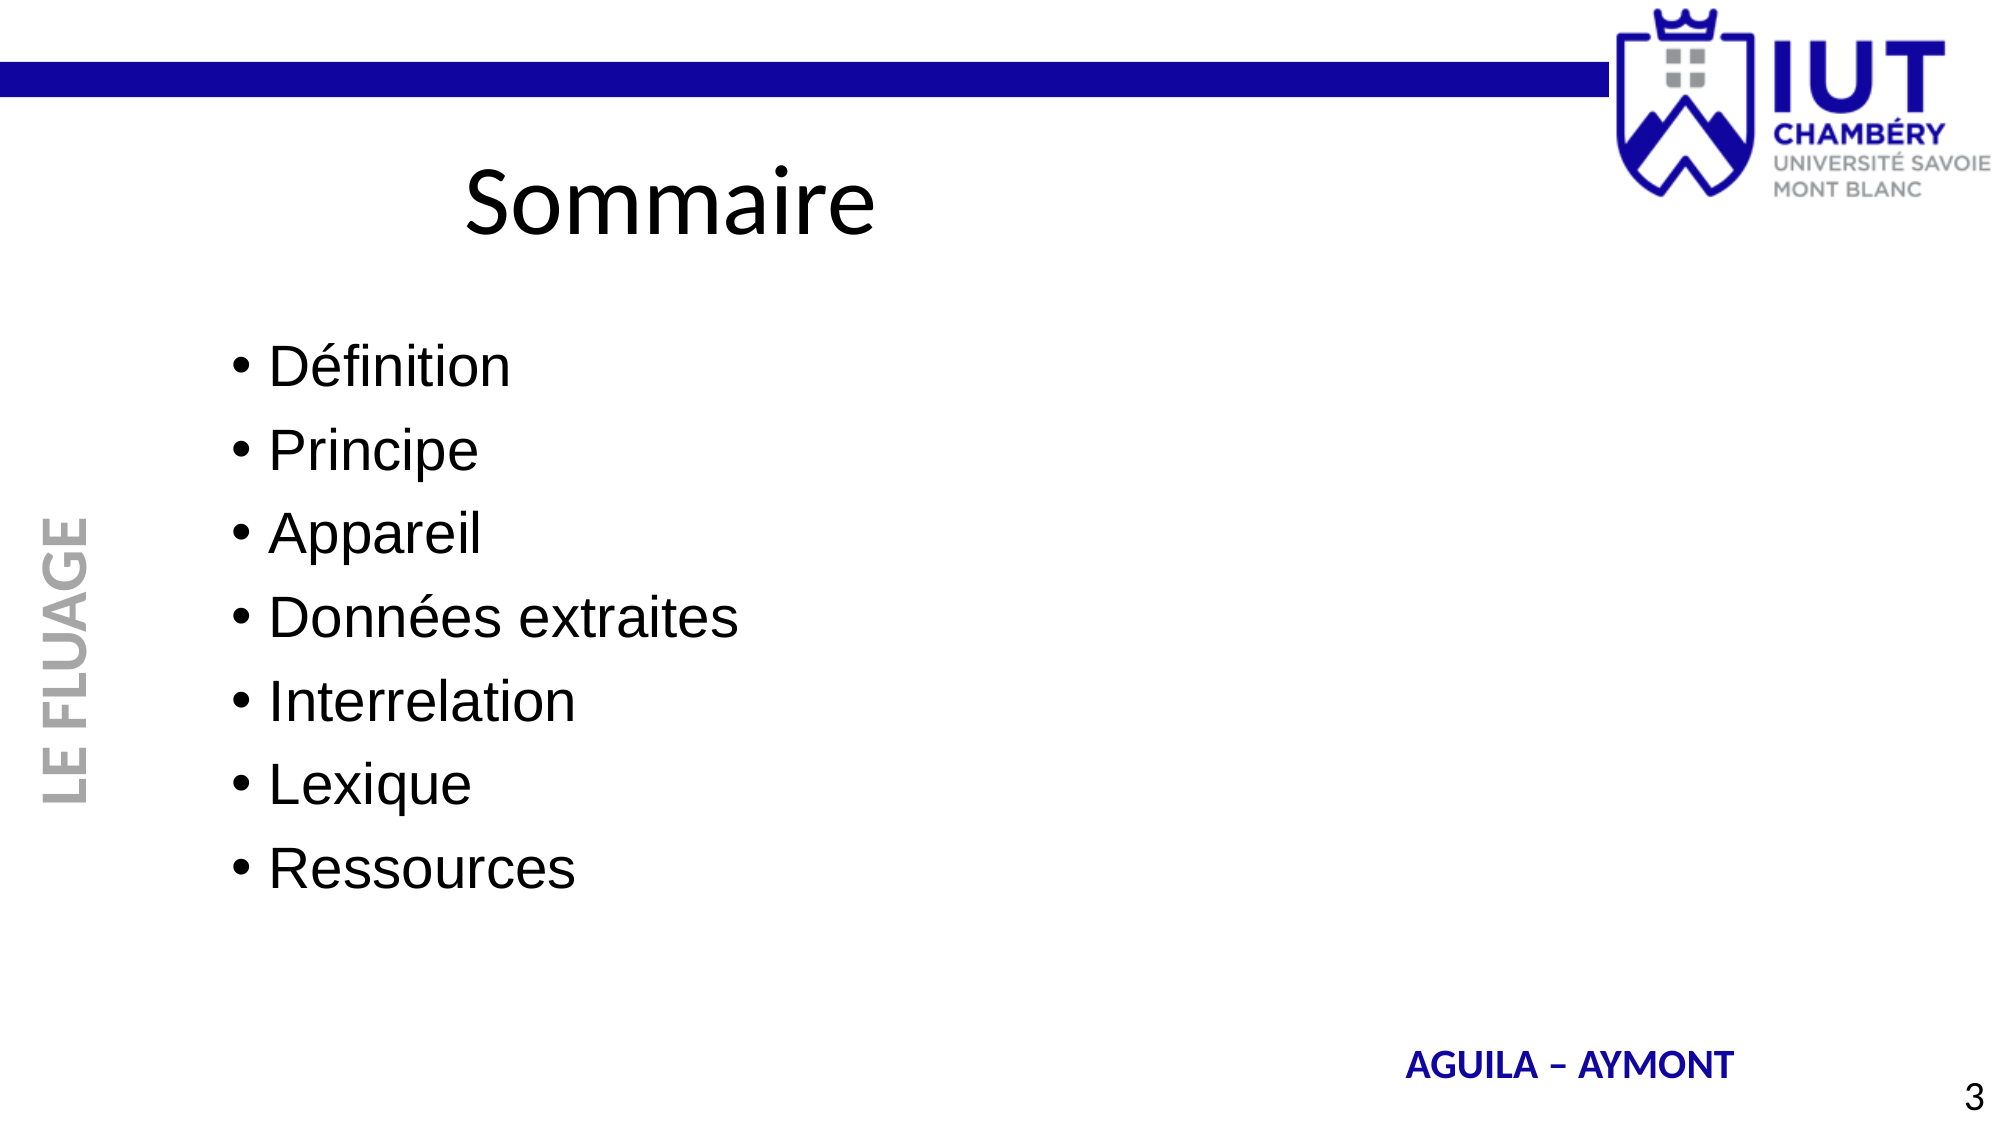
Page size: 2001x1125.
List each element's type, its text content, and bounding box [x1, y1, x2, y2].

picture [1609, 1, 2000, 205]
text_box Définition Principe Appareil Données extraites Interrelation Lexique Ressources [293, 328, 1944, 1124]
text_box [0, 61, 1609, 98]
text_box LE FLUAGE [21, 184, 293, 1125]
text_box Sommaire [0, 127, 2000, 263]
text_box AGUILA – AYMONT [1213, 1029, 1937, 1095]
slide_number 3 [1944, 1064, 2000, 1124]
